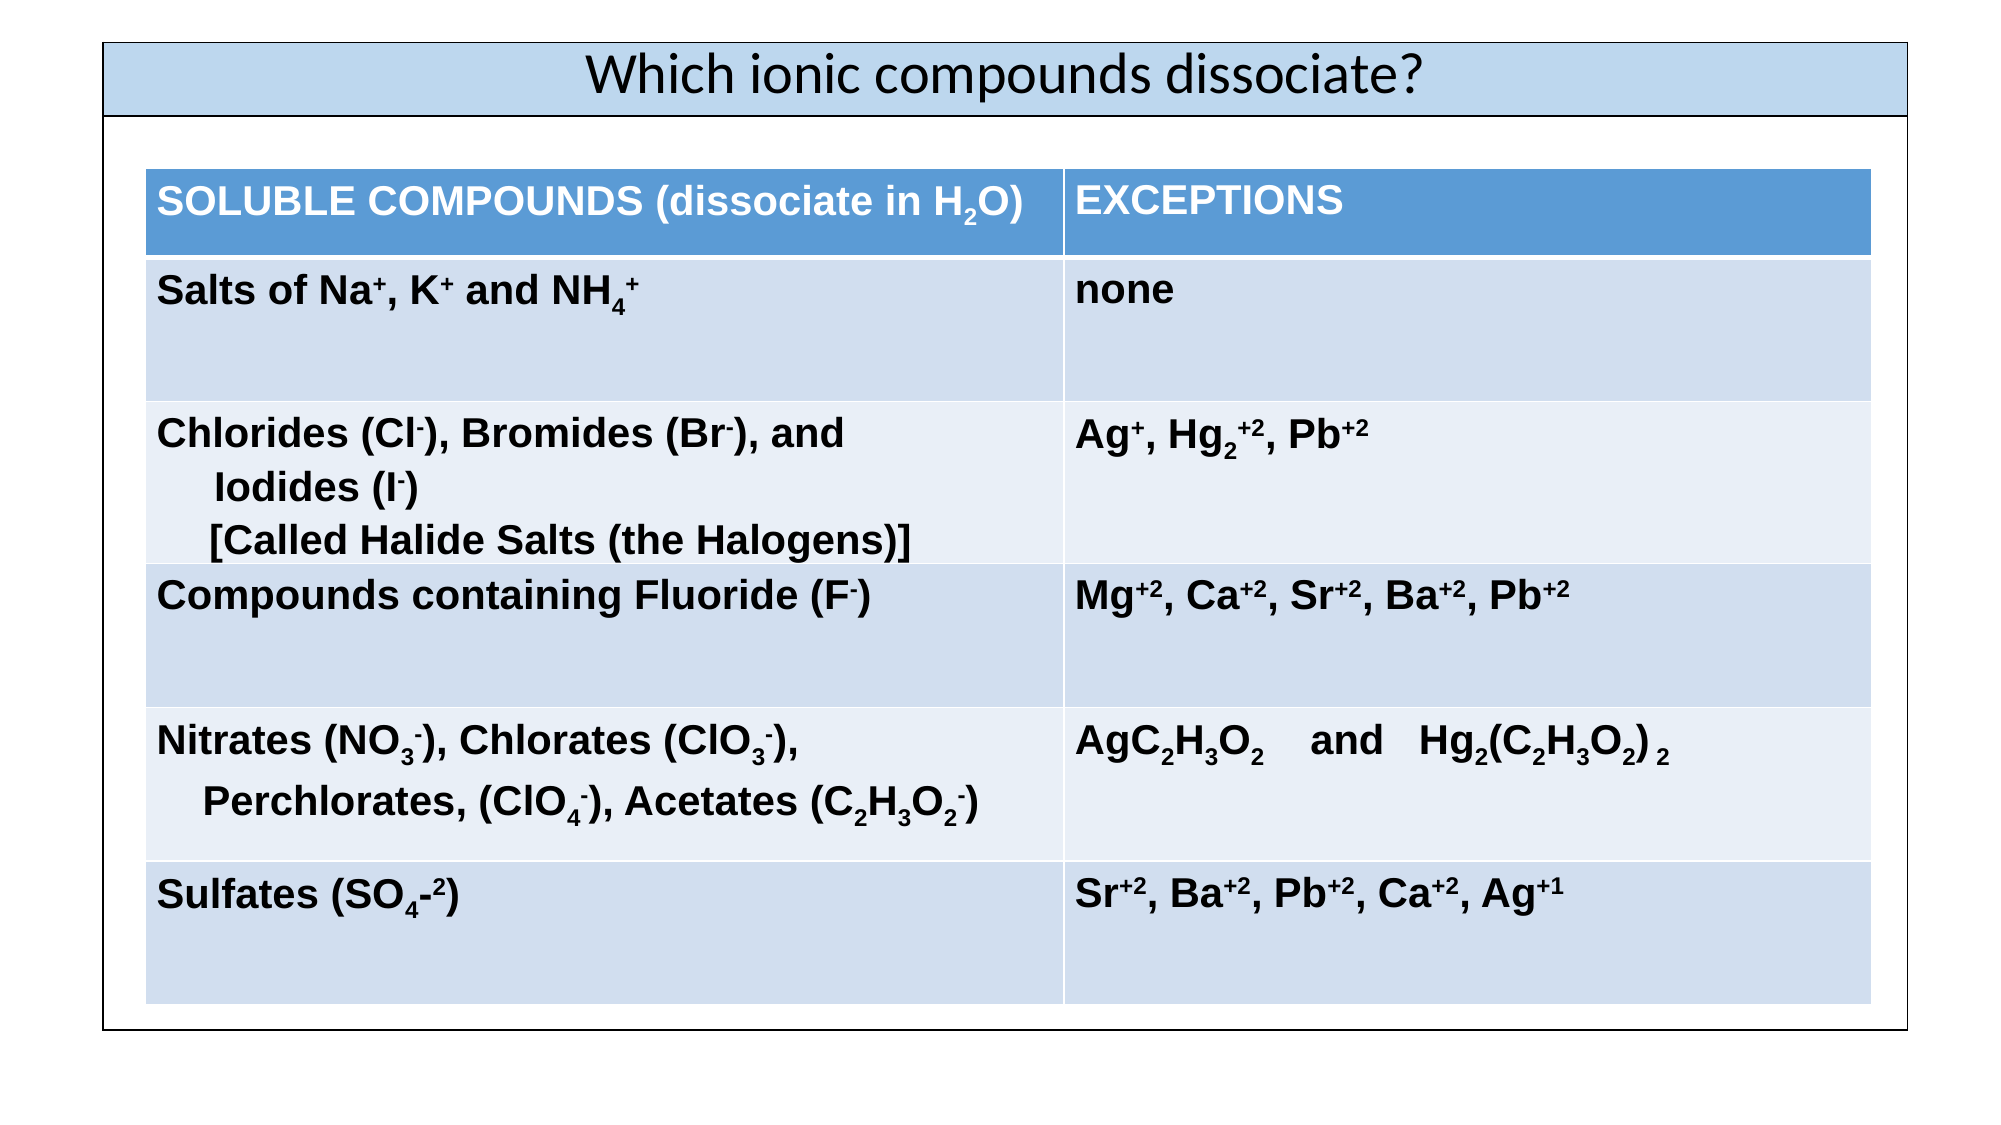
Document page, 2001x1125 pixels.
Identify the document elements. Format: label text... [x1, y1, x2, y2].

table_cell Chlorides (Cl-), Bromides (Br-), and Iodides (I-) [Called Halide Salts (the Halogens)] [146, 402, 1063, 563]
table_header Which ionic compounds dissociate? [104, 43, 1907, 115]
table_cell Sulfates (SO4-2) [146, 862, 1063, 1004]
table_cell Nitrates (NO3-), Chlorates (ClO3-), Perchlorates, (ClO4-), Acetates (C2H3O2-) [146, 708, 1063, 860]
table_cell none [1065, 260, 1871, 401]
table_cell Salts of Na+, K+ and NH4+ [146, 260, 1063, 401]
table_cell Mg+2, Ca+2, Sr+2, Ba+2, Pb+2 [1065, 564, 1871, 707]
table_cell AgC2H3O2 and Hg2(C2H3O2) 2 [1065, 708, 1871, 860]
table_cell Ag+, Hg2+2, Pb+2 [1065, 402, 1871, 563]
table_header EXCEPTIONS [1065, 169, 1871, 255]
table_header SOLUBLE COMPOUNDS (dissociate in H2O) [146, 169, 1063, 255]
table_cell Compounds containing Fluoride (F-) [146, 564, 1063, 707]
table_cell Sr+2, Ba+2, Pb+2, Ca+2, Ag+1 [1065, 862, 1871, 1004]
table_cell [104, 117, 1907, 1029]
